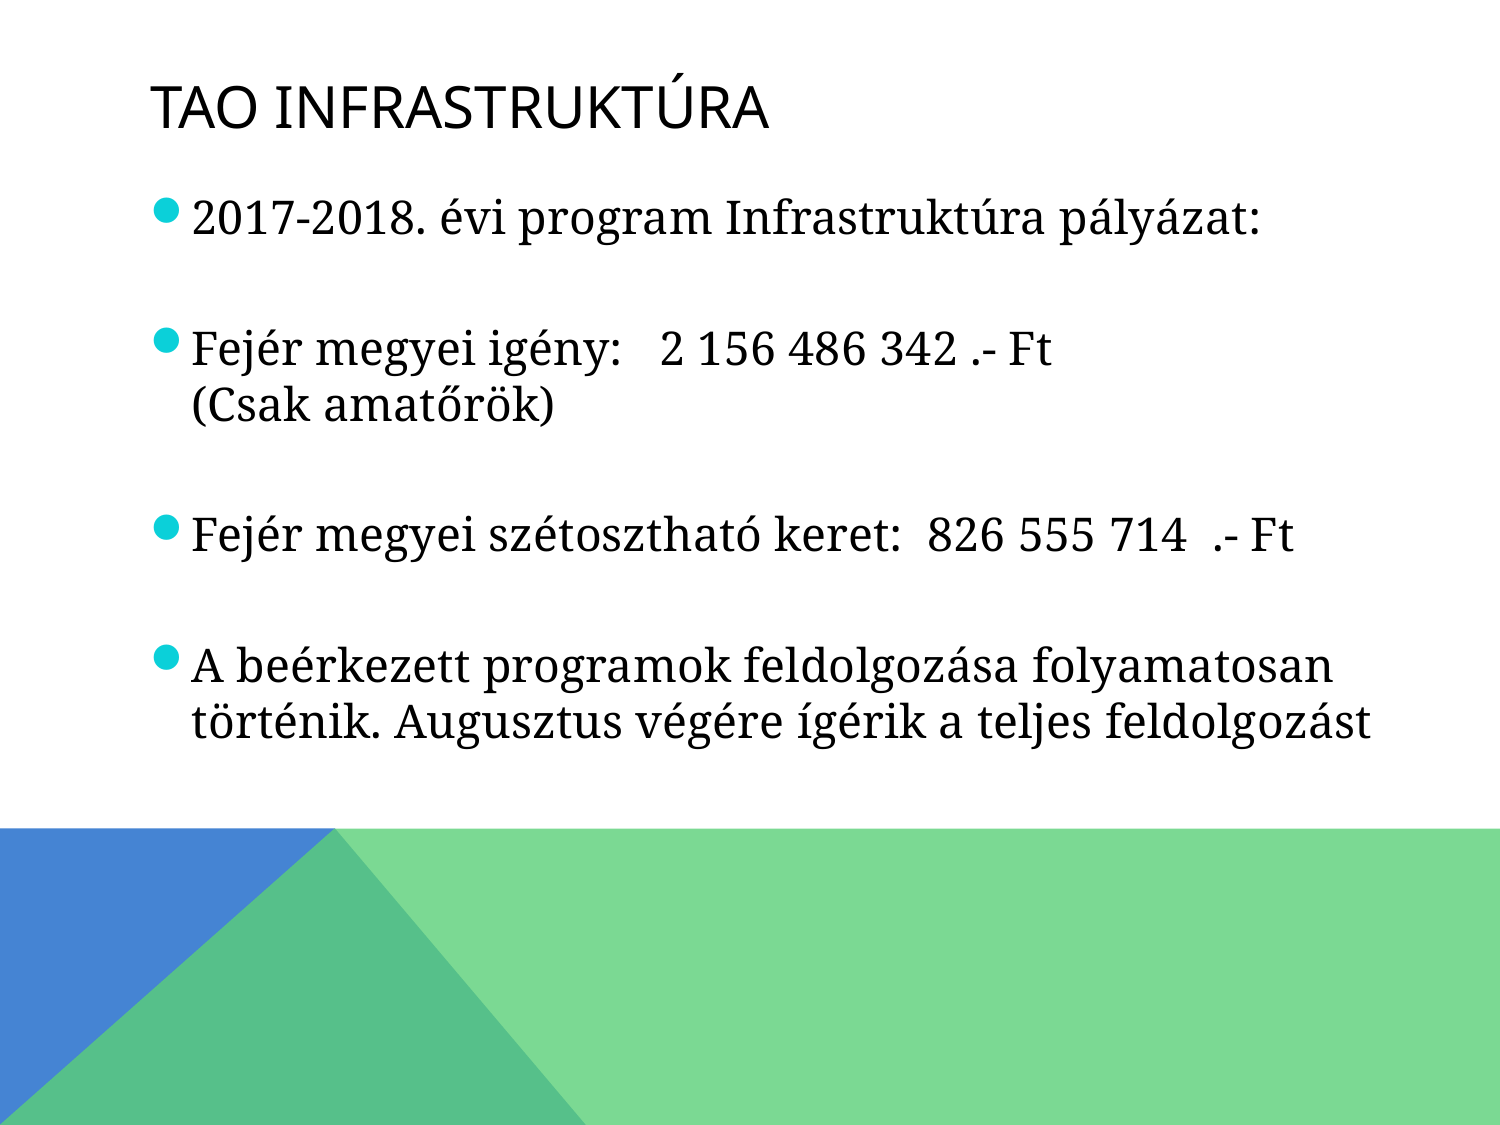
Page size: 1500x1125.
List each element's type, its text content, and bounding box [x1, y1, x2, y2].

title Tao infrastruktúra [135, 60, 1369, 150]
list 2017-2018. évi program Infrastruktúra pályázat: Fejér megyei igény: 2 156 486 342 .- Ft (Csak amatőrök) Fejér megyei szétosztható keret: 826 555 714 .- Ft A beérkezett programok feldolgozása folyamatosan történik. Augusztus végére ígérik a teljes feldolgozást [135, 180, 1447, 768]
